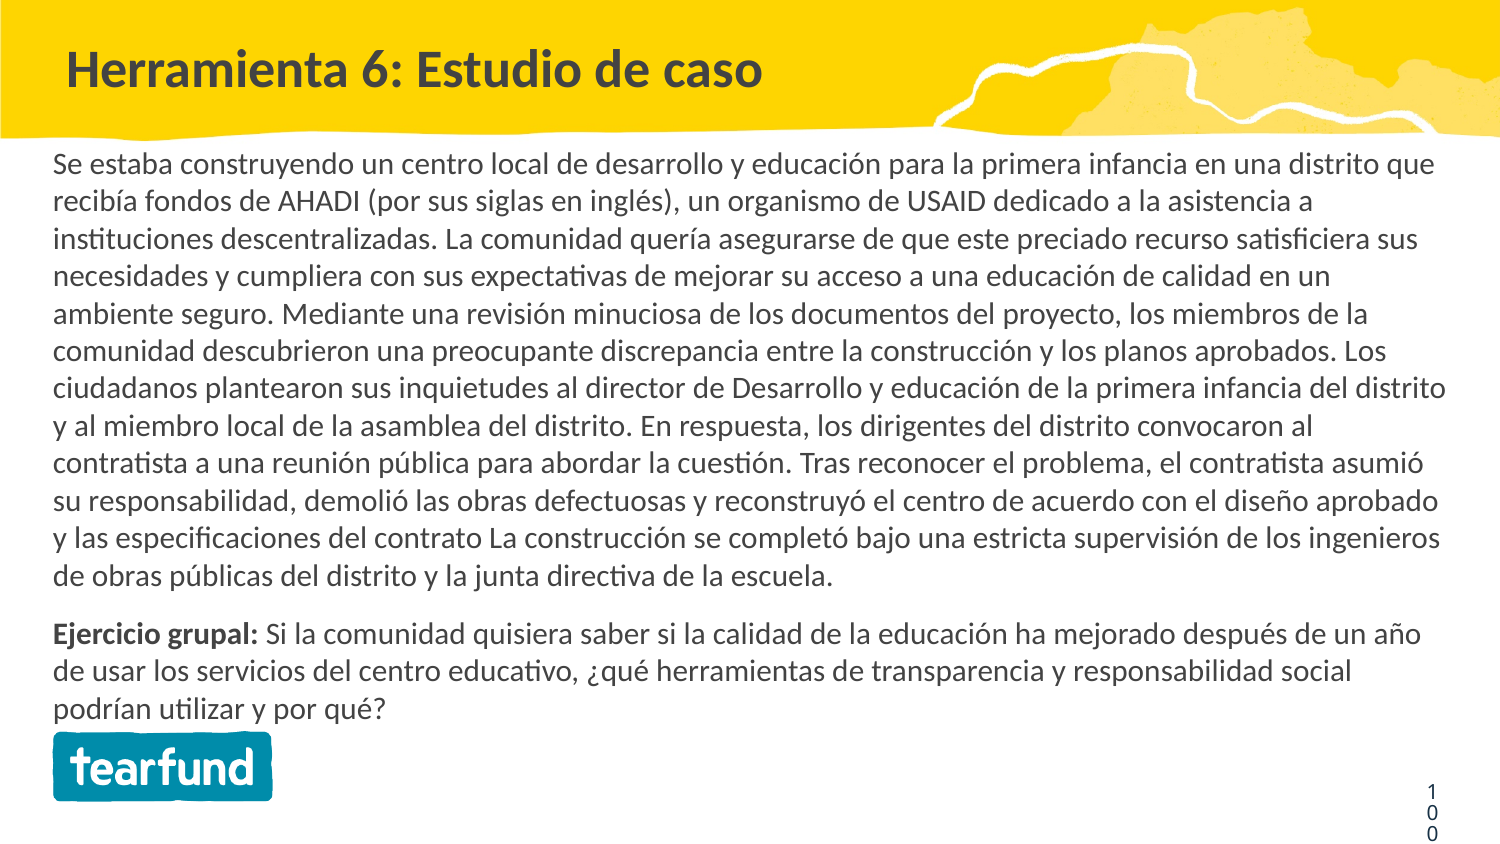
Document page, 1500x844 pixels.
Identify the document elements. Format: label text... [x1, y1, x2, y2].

list Se estaba construyendo un centro local de desarrollo y educación para la primera infancia en una distrito que recibía fondos de AHADI (por sus siglas en inglés), un organismo de USAID dedicado a la asistencia a instituciones descentralizadas. La comunidad quería asegurarse de que este preciado recurso satisficiera sus necesidades y cumpliera con sus expectativas de mejorar su acceso a una educación de calidad en un ambiente seguro. Mediante una revisión minuciosa de los documentos del proyecto, los miembros de la comunidad descubrieron una preocupante discrepancia entre la construcción y los planos aprobados. Los ciudadanos plantearon sus inquietudes al director de Desarrollo y educación de la primera infancia del distrito y al miembro local de la asamblea del distrito. En respuesta, los dirigentes del distrito convocaron al contratista a una reunión pública para abordar la cuestión. Tras reconocer el problema, el contratista asumió su responsabilidad, demolió las obras defectuosas y reconstruyó el centro de acuerdo con el diseño aprobado y las especificaciones del contrato La construcción se completó bajo una estricta supervisión de los ingenieros de obras públicas del distrito y la junta directiva de la escuela. Ejercicio grupal: Si la comunidad quisiera saber si la calidad de la educación ha mejorado después de un año de usar los servicios del centro educativo, ¿qué herramientas de transparencia y responsabilidad social podrían utilizar y por qué? [37, 128, 1468, 726]
title Herramienta 6: Estudio de caso [51, 18, 1449, 113]
picture [0, 0, 1500, 844]
